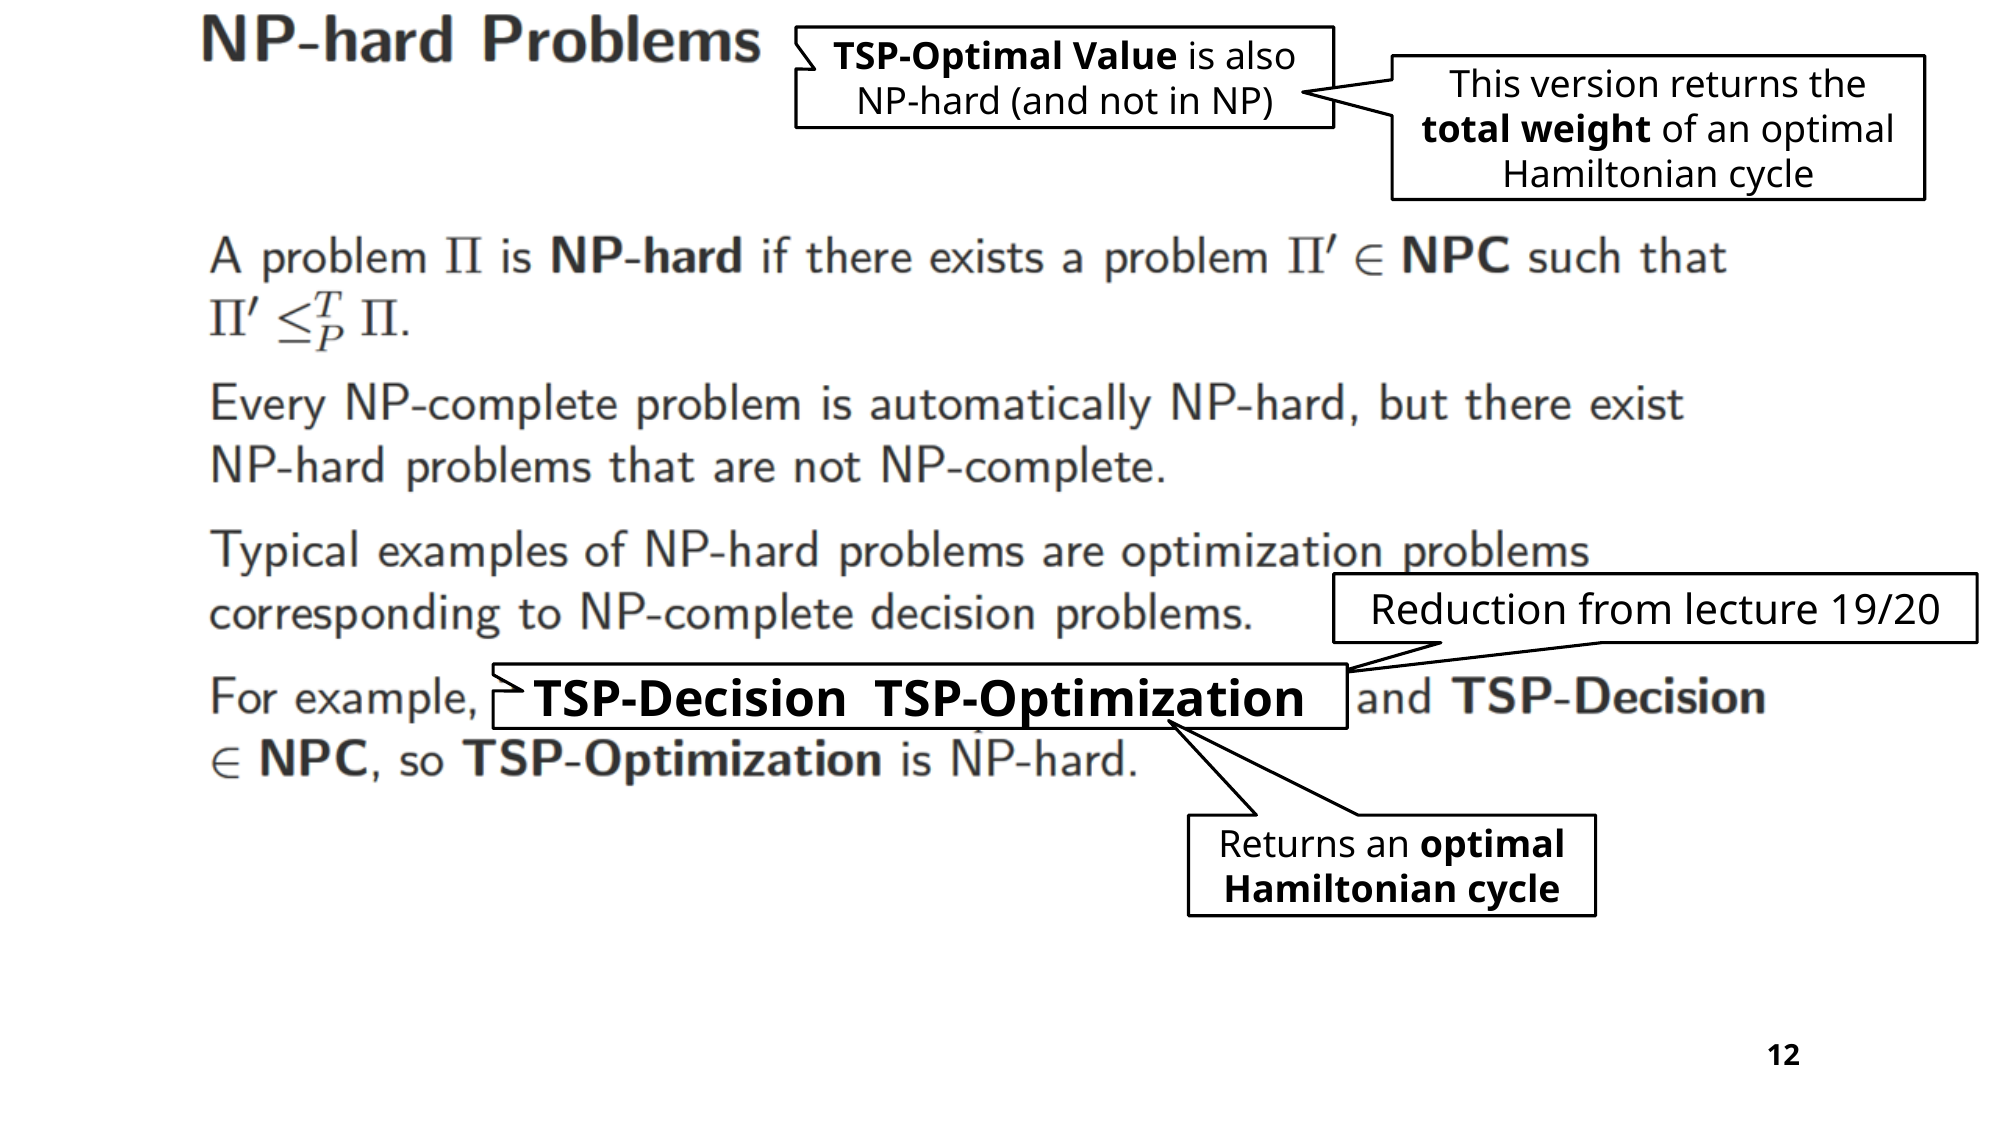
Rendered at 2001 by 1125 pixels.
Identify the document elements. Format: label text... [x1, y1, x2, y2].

text_box Returns an optimal Hamiltonian cycle [1186, 806, 1598, 918]
text_box Reduction from lecture 19/20 [1800, 572, 1979, 645]
slide_number 12 [1724, 1026, 1816, 1087]
picture [186, 0, 1800, 806]
text_box This version returns the total weight of an optimal Hamiltonian cycle [1800, 54, 1927, 202]
